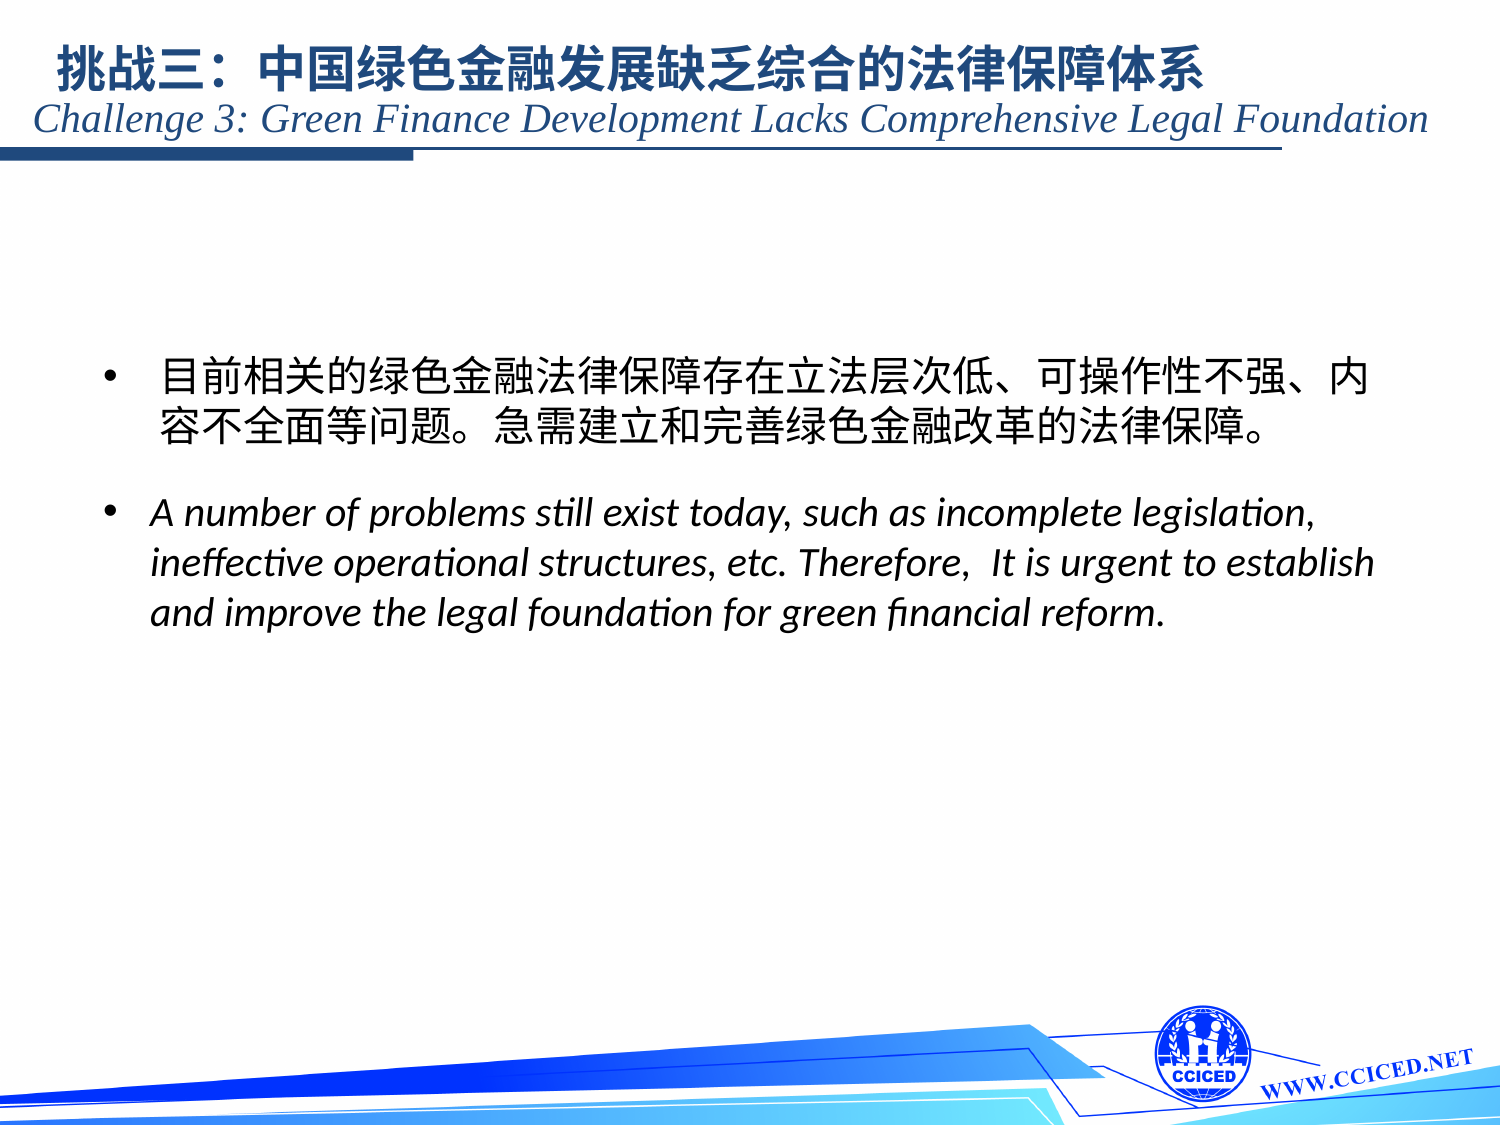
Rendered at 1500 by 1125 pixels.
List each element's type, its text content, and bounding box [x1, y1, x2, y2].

text_box 目前相关的绿色金融法律保障存在立法层次低、可操作性不强、内容不全面等问题。急需建立和完善绿色金融改革的法律保障。 A number of problems still exist today, such as incomplete legislation, ineffective operational structures, etc. Therefore, It is urgent to establish and improve the legal foundation for green financial reform. [88, 342, 1400, 643]
text_box 挑战三：中国绿色金融发展缺乏综合的法律保障体系 [41, 21, 1263, 83]
picture [0, 0, 1500, 147]
text_box Challenge 3: Green Finance Development Lacks Comprehensive Legal Foundation [17, 83, 1500, 149]
picture [0, 149, 1500, 1125]
